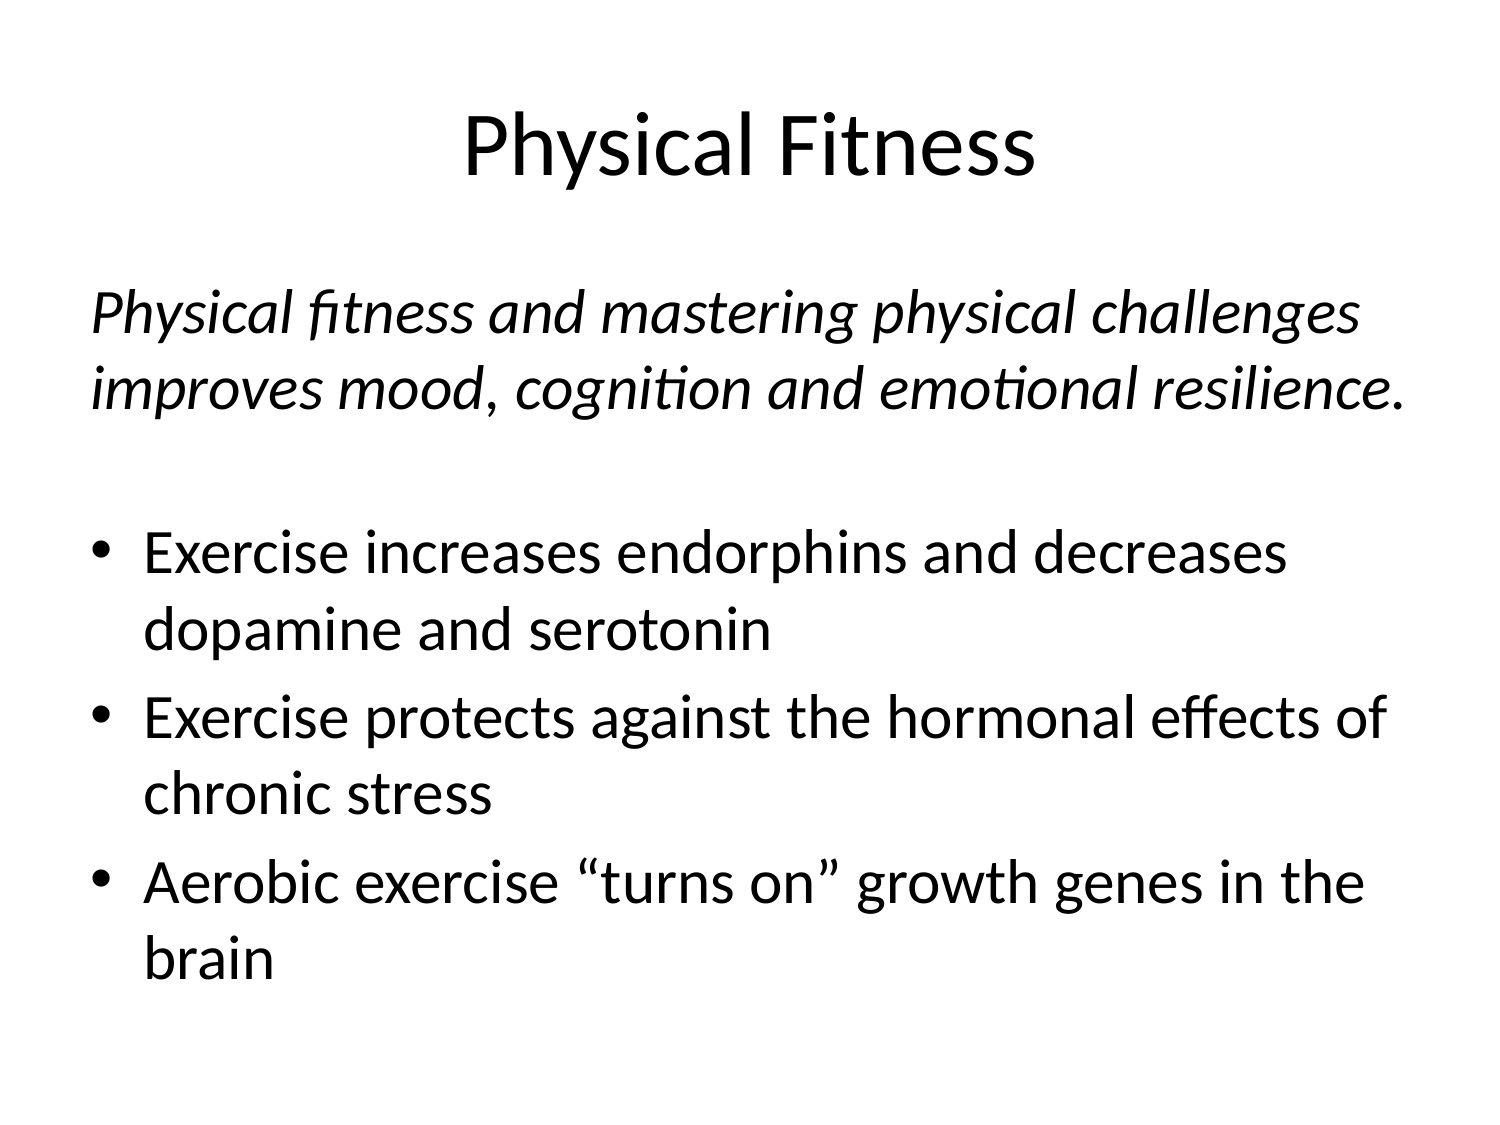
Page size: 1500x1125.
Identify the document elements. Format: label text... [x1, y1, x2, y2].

list Physical fitness and mastering physical challenges improves mood, cognition and emotional resilience. Exercise increases endorphins and decreases dopamine and serotonin Exercise protects against the hormonal effects of chronic stress Aerobic exercise “turns on” growth genes in the brain [75, 262, 1425, 1005]
title Physical Fitness [75, 45, 1425, 233]
